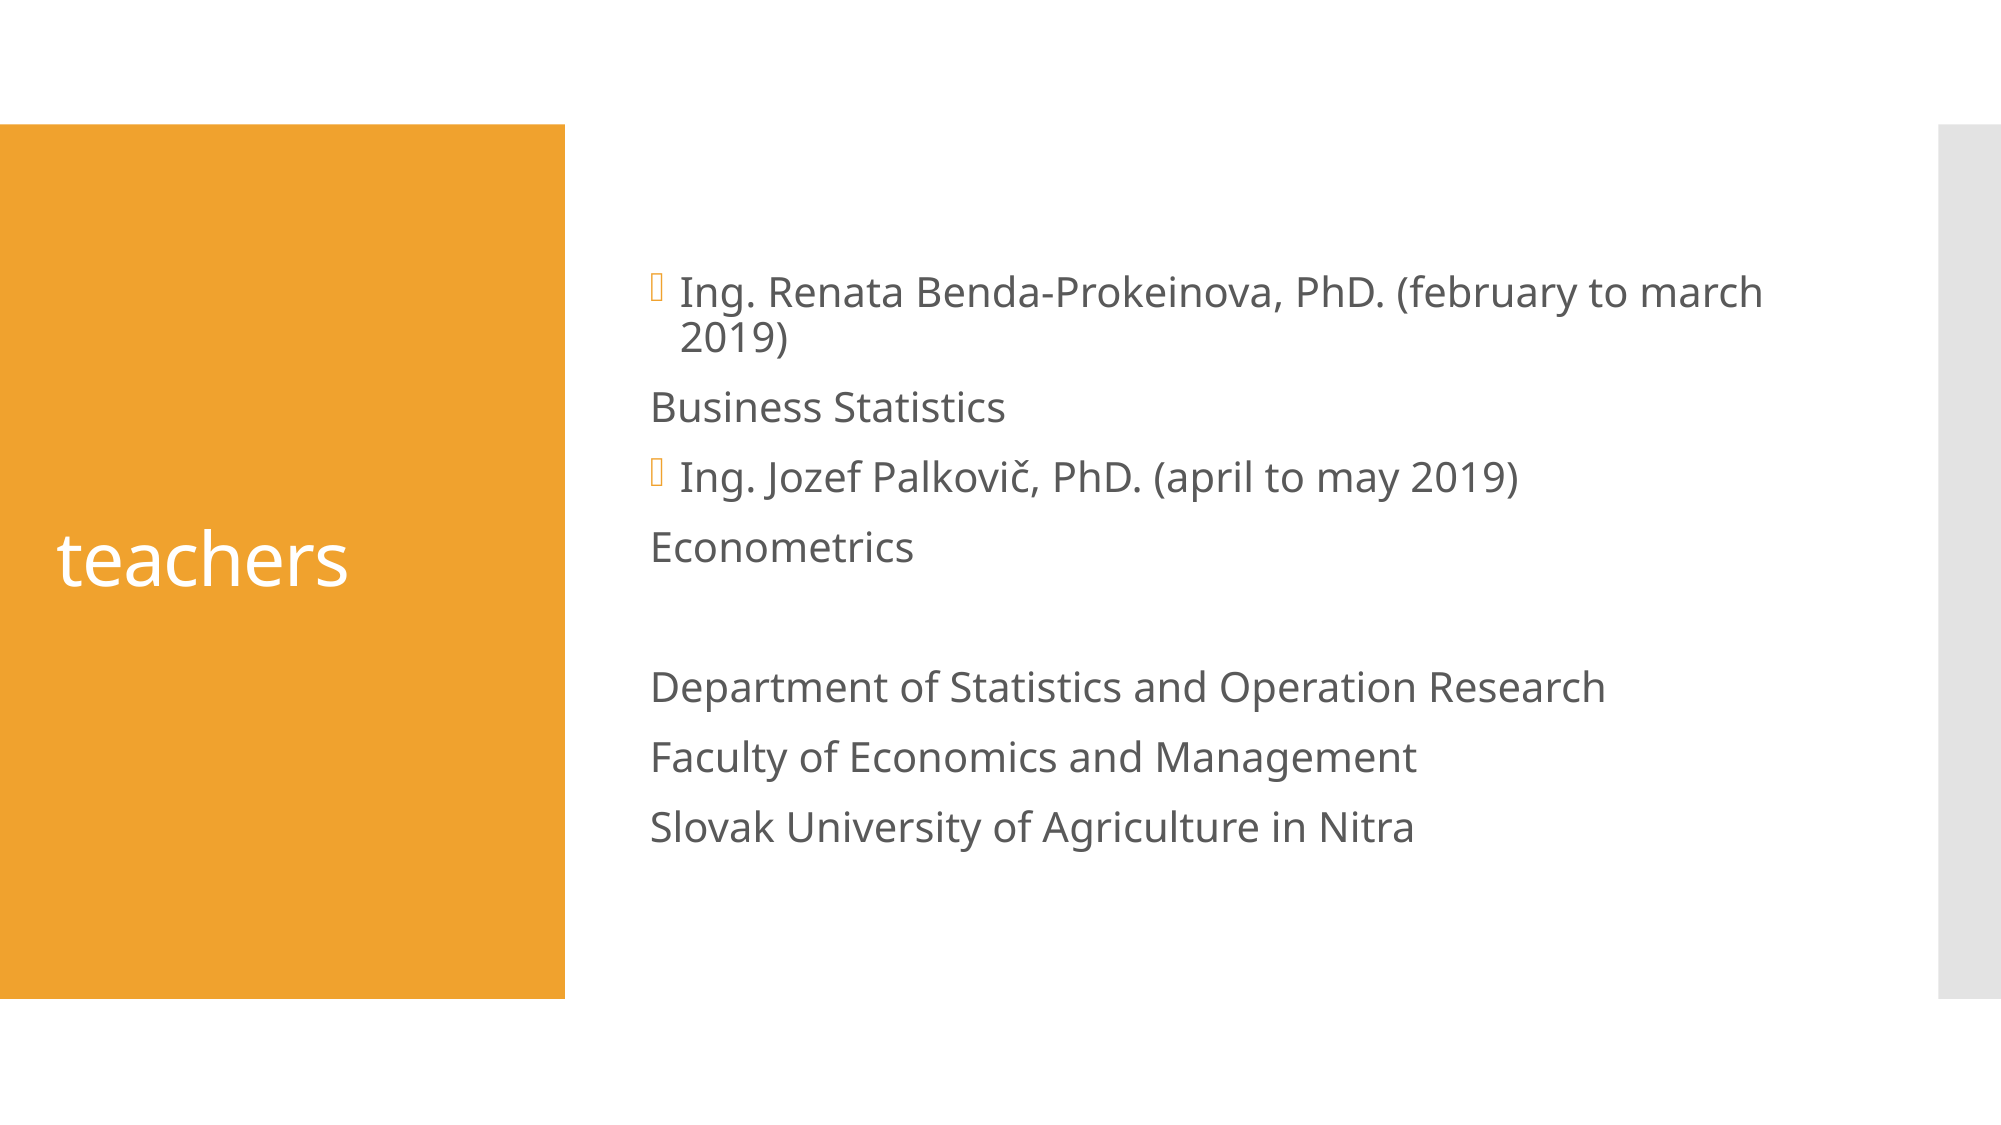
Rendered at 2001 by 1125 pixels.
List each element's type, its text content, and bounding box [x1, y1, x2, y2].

title teachers [41, 184, 525, 940]
list Ing. Renata Benda-Prokeinova, PhD. (february to march 2019) Business Statistics Ing. Jozef Palkovič, PhD. (april to may 2019) Econometrics Department of Statistics and Operation Research Faculty of Economics and Management Slovak University of Agriculture in Nitra [634, 141, 1835, 982]
